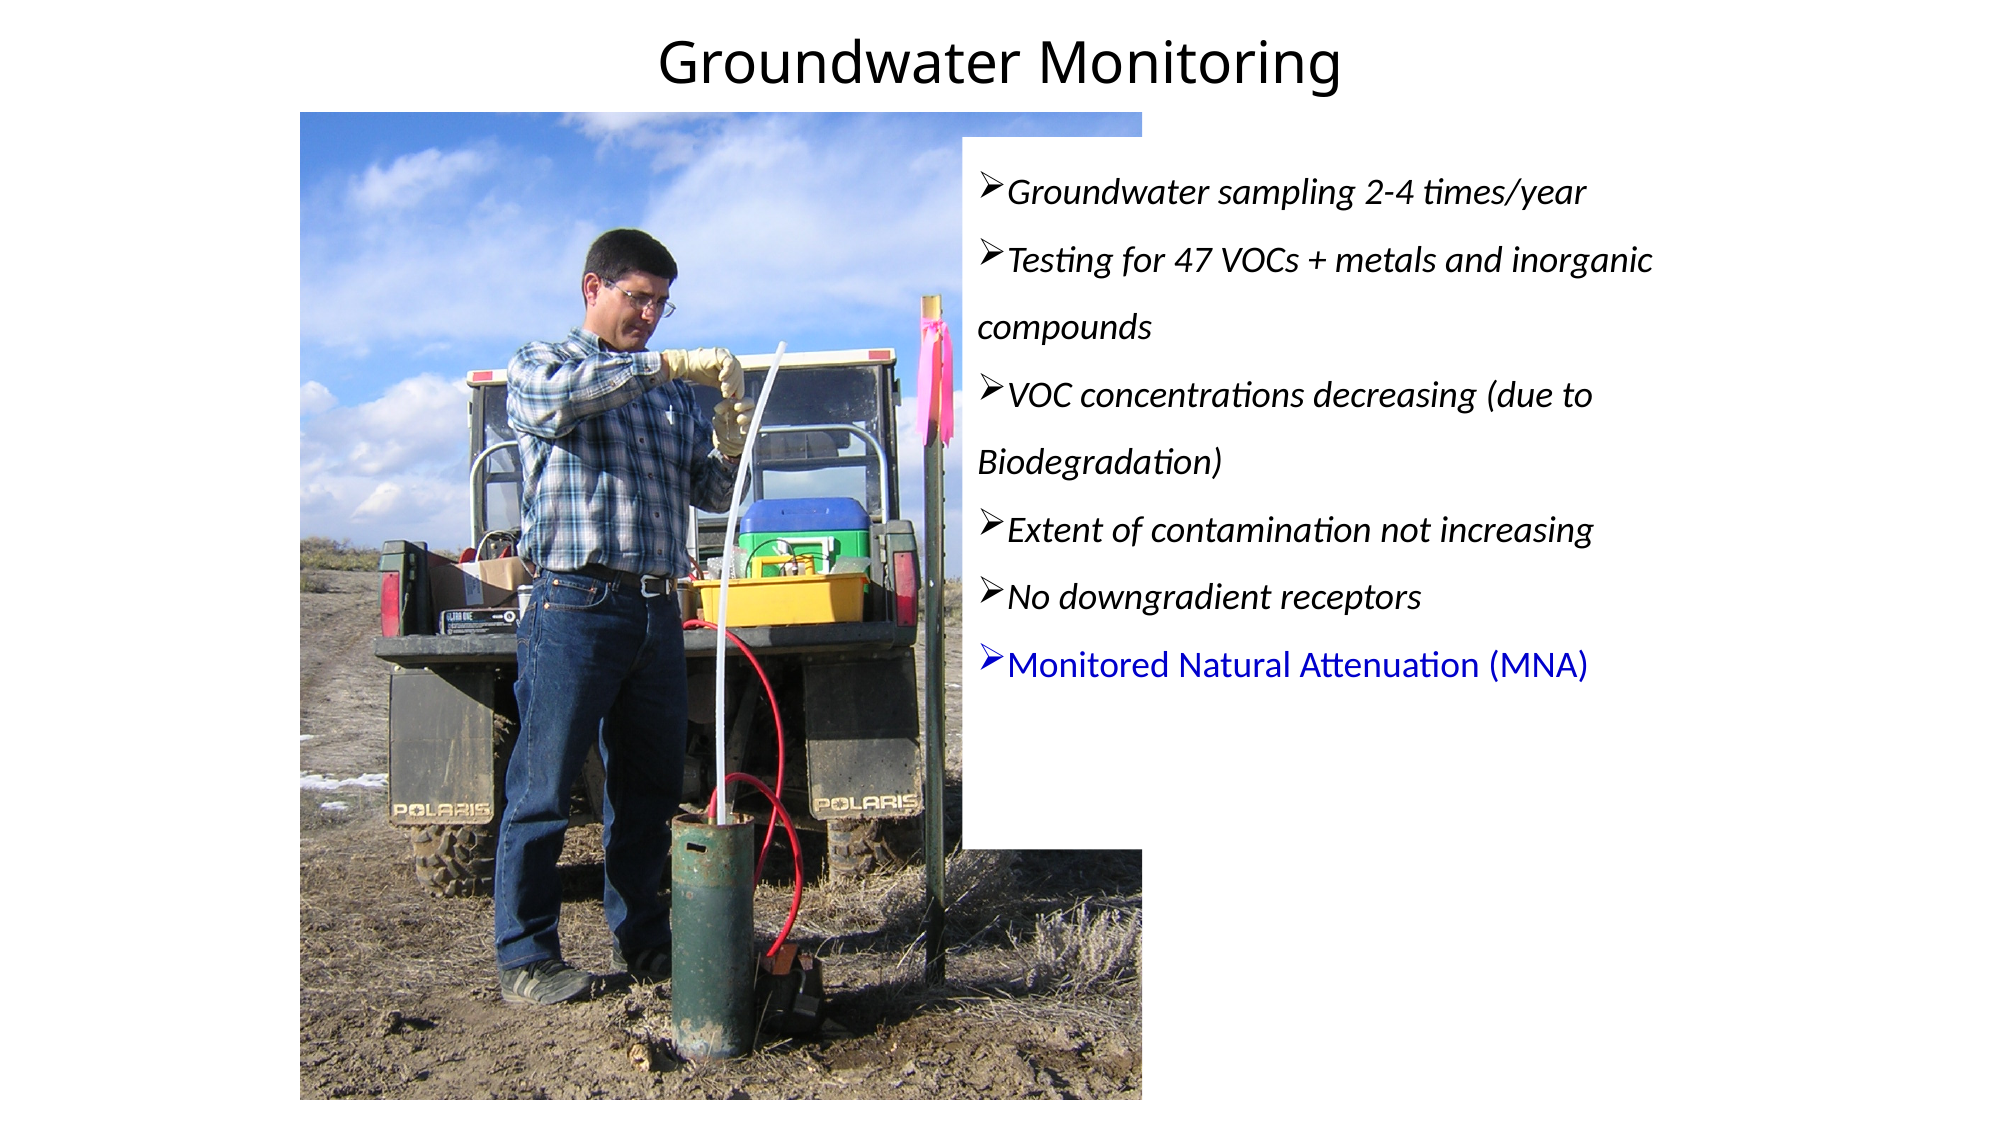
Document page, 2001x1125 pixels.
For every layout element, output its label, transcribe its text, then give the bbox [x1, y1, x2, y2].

text_box Groundwater sampling 2-4 times/year Testing for 47 VOCs + metals and inorganic compounds VOC concentrations decreasing (due to Biodegradation) Extent of contamination not increasing No downgradient receptors Monitored Natural Attenuation (MNA) [1143, 137, 1675, 850]
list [299, 112, 1143, 1100]
title Groundwater Monitoring [324, 24, 1675, 105]
